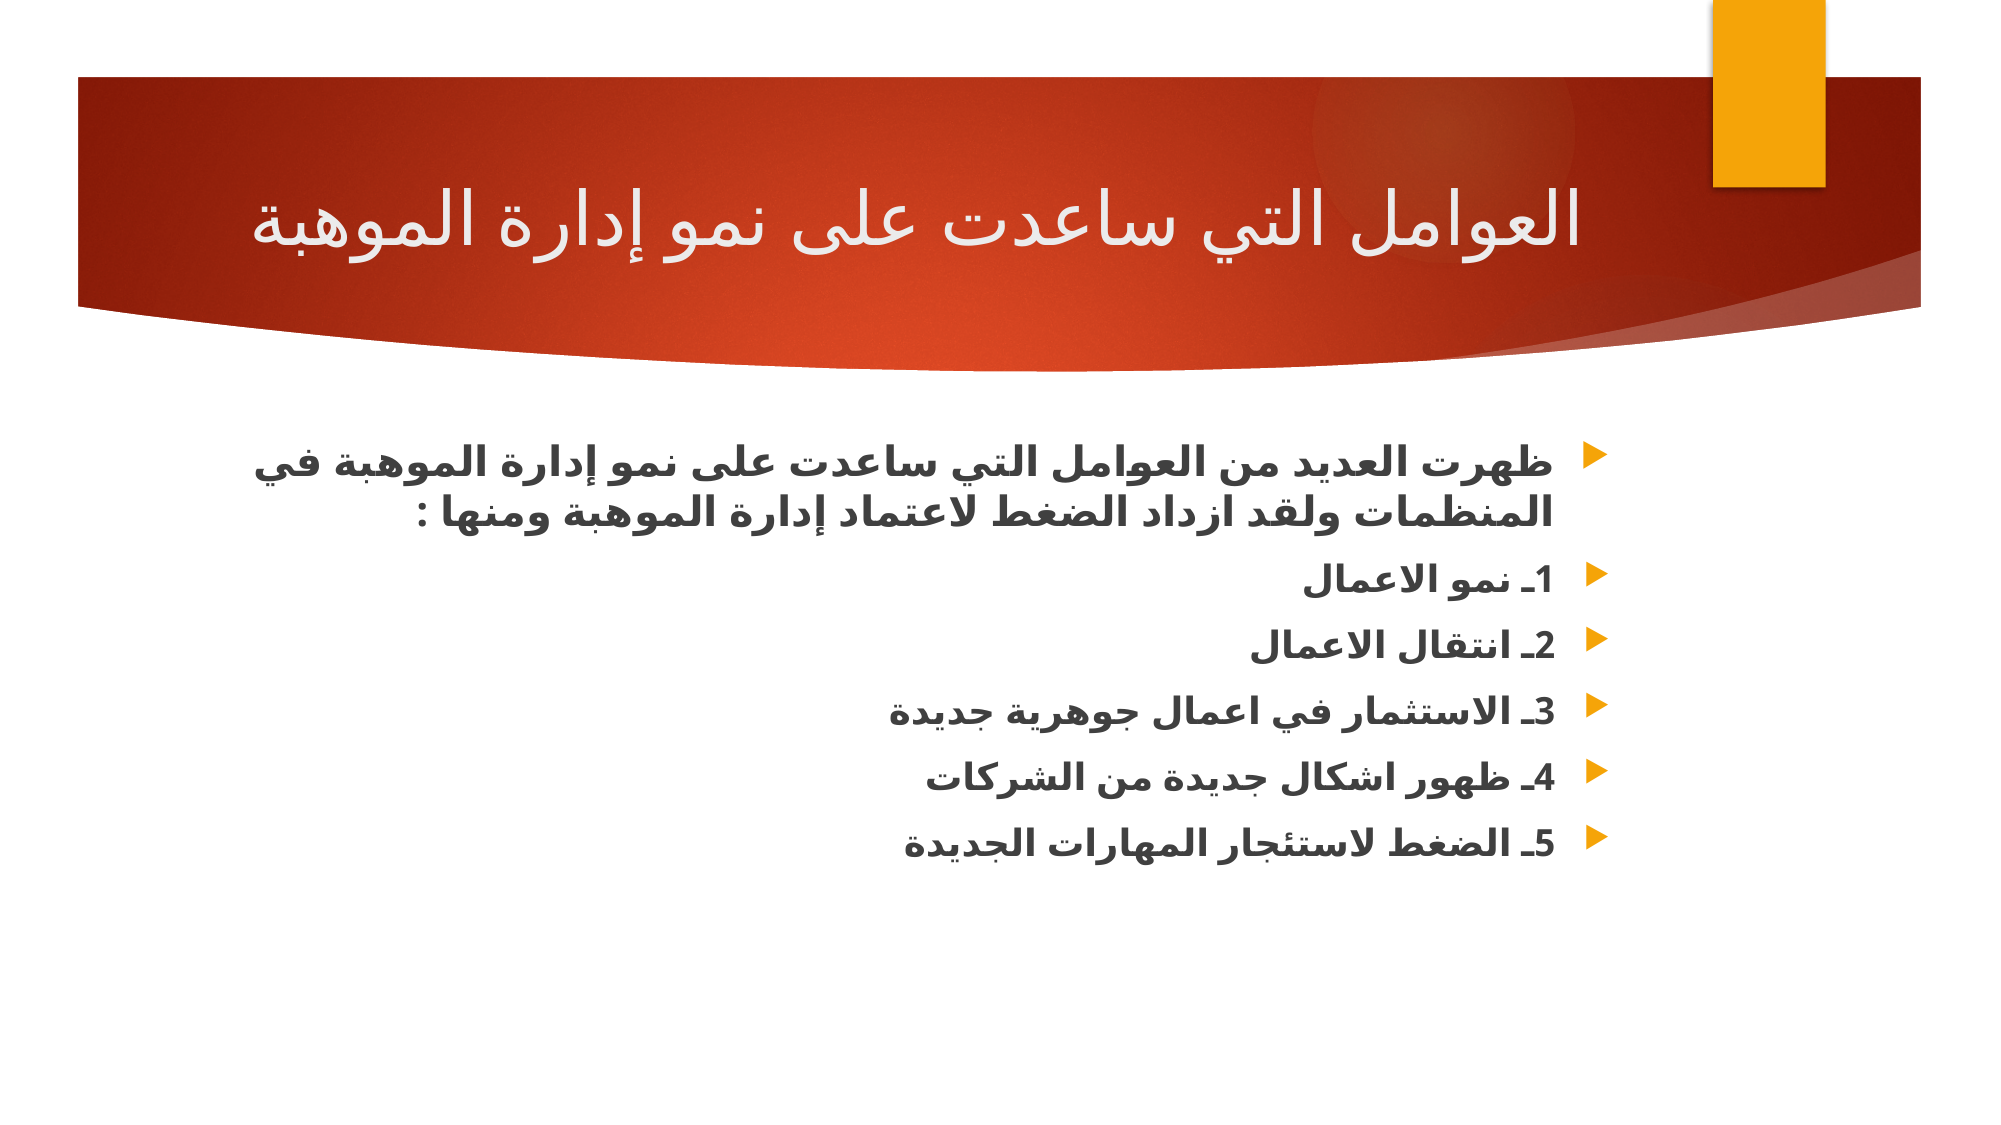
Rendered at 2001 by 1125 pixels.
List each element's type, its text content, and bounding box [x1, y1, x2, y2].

list ظهرت العديد من العوامل التي ساعدت على نمو إدارة الموهبة في المنظمات ولقد ازداد الضغط لاعتماد إدارة الموهبة ومنها : 1ـ نمو الاعمال 2ـ انتقال الاعمال 3ـ الاستثمار في اعمال جوهرية جديدة 4ـ ظهور اشكال جديدة من الشركات 5ـ الضغط لاستئجار المهارات الجديدة [189, 427, 1627, 988]
title العوامل التي ساعدت على نمو إدارة الموهبة [189, 155, 1627, 275]
